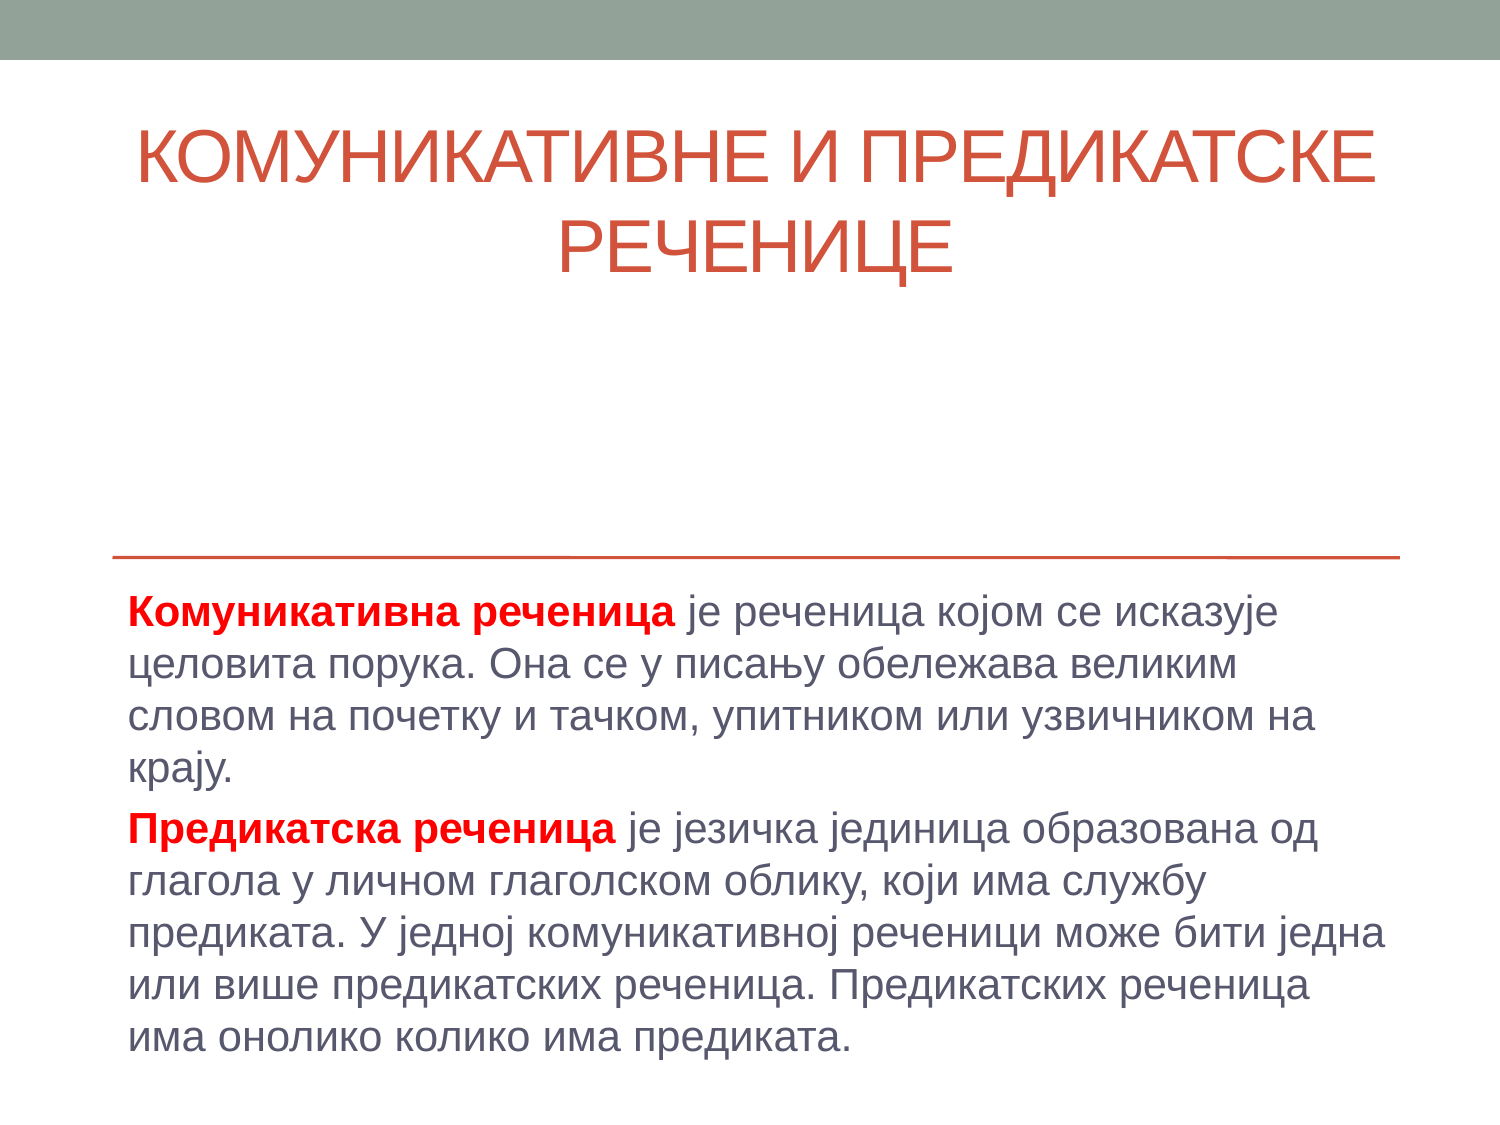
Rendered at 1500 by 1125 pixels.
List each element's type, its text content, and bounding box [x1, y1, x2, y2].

subtitle Комуникативна реченица је реченица којом се исказује целовита порука. Она се у писању обележава великим словом на почетку и тачком, упитником или узвичником на крају. Предикатска реченица је језичка јединица образована од глагола у личном глаголском облику, који има службу предиката. У једној комуникативној реченици може бити једна или више предикатских реченица. Предикатских реченица има онолико колико има предиката. [112, 575, 1412, 1071]
title КОМУНИКАТИВНЕ И ПРЕДИКАТСКЕ РЕЧЕНИЦЕ [112, 125, 1400, 386]
